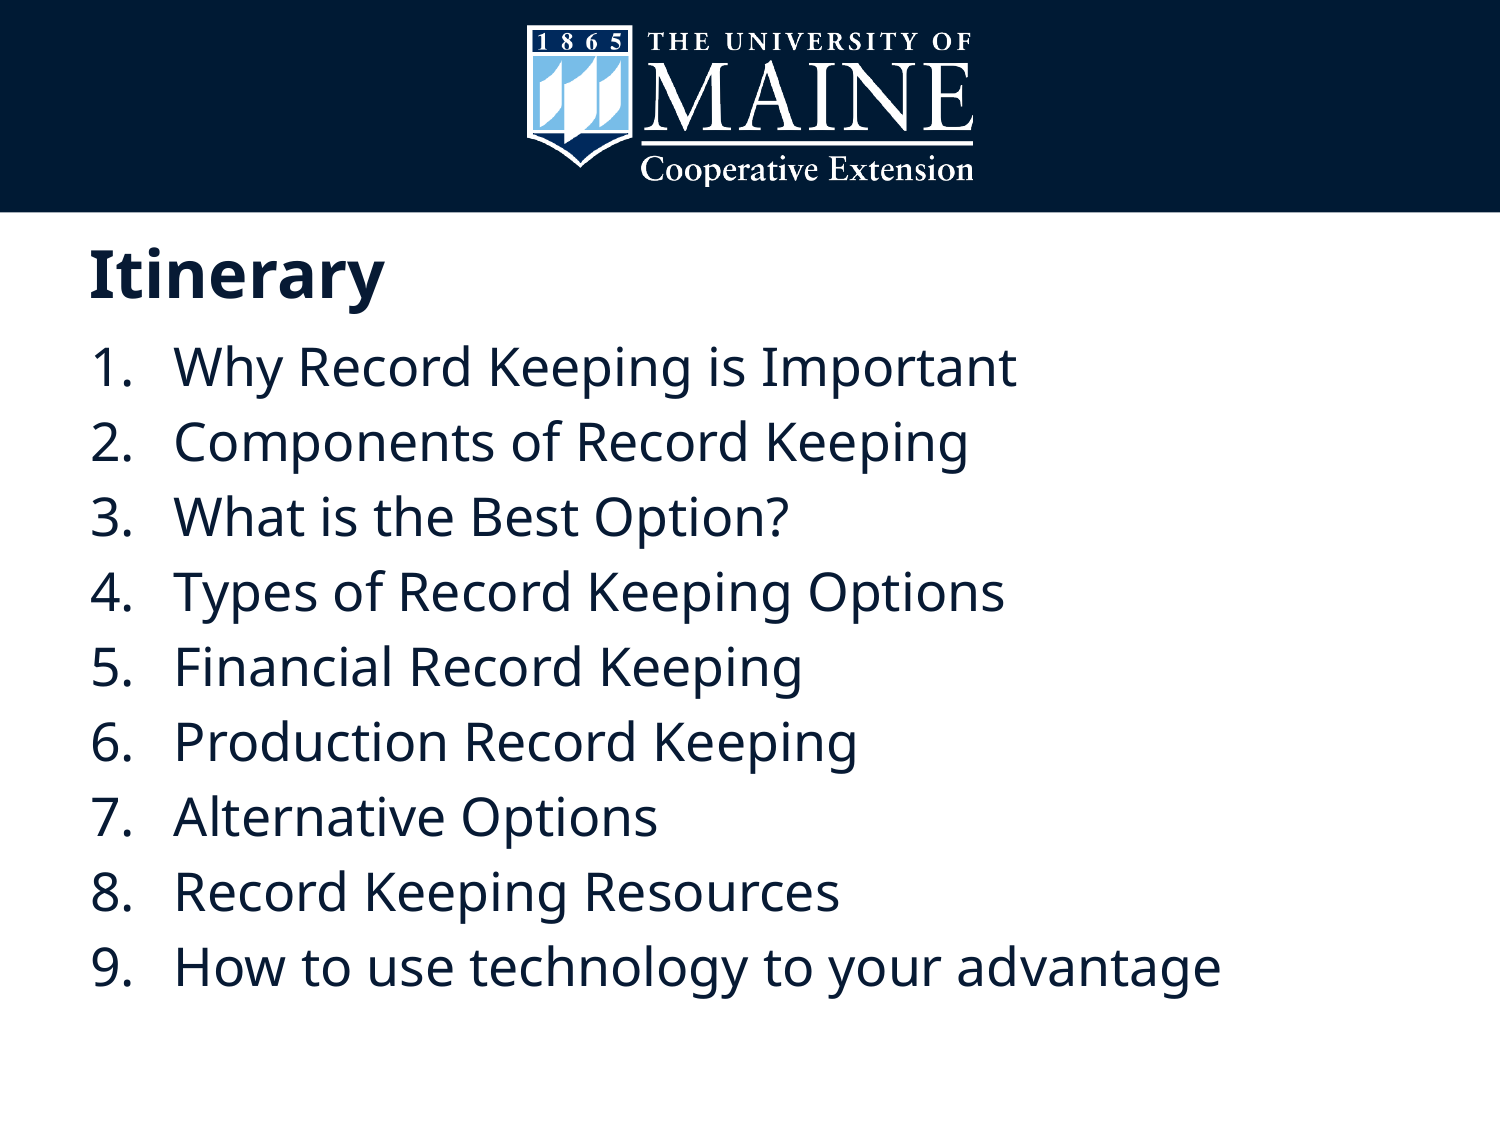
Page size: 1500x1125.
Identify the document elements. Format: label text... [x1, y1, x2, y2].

title Itinerary [75, 224, 1425, 300]
list Why Record Keeping is Important Components of Record Keeping What is the Best Option? Types of Record Keeping Options Financial Record Keeping Production Record Keeping Alternative Options Record Keeping Resources How to use technology to your advantage [75, 324, 1425, 1005]
